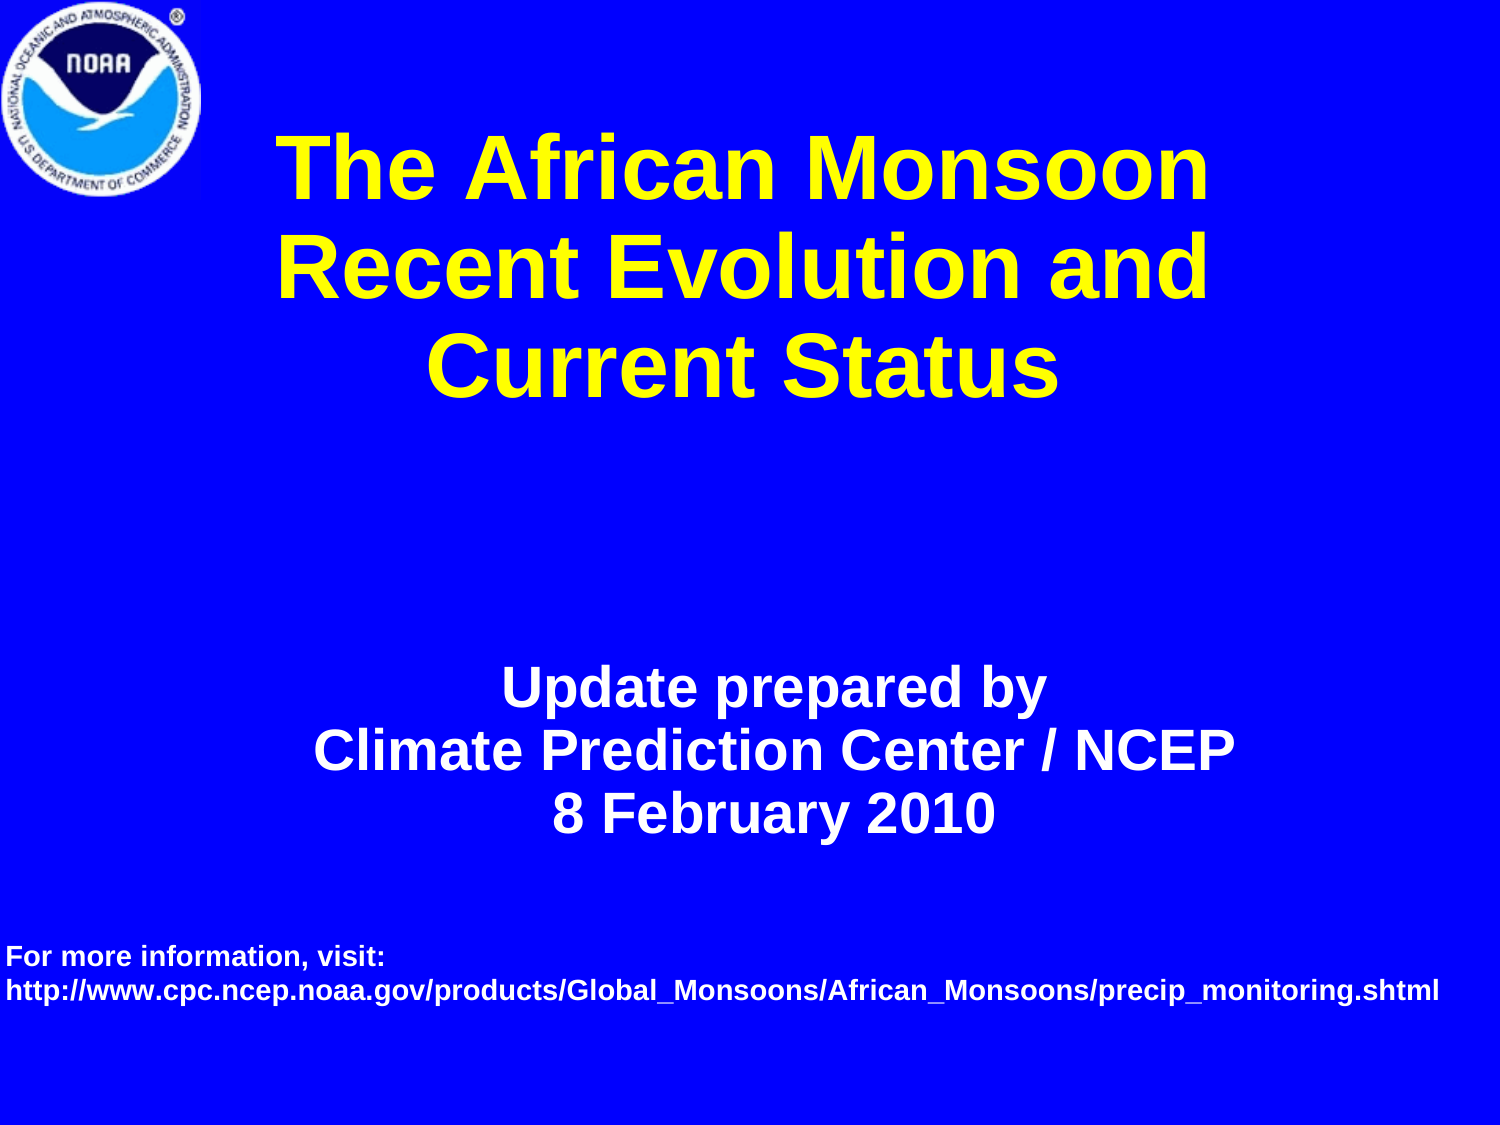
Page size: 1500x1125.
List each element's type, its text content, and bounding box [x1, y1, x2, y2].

picture [0, 0, 200, 200]
title The African Monsoon Recent Evolution and Current Status [112, 99, 1375, 438]
text_box Update prepared by Climate Prediction Center / NCEP 8 February 2010 [275, 649, 1275, 855]
text_box For more information, visit: http://www.cpc.ncep.noaa.gov/products/Global_Monsoons/African_Monsoons/precip_monitoring.shtml [0, 929, 1457, 1015]
